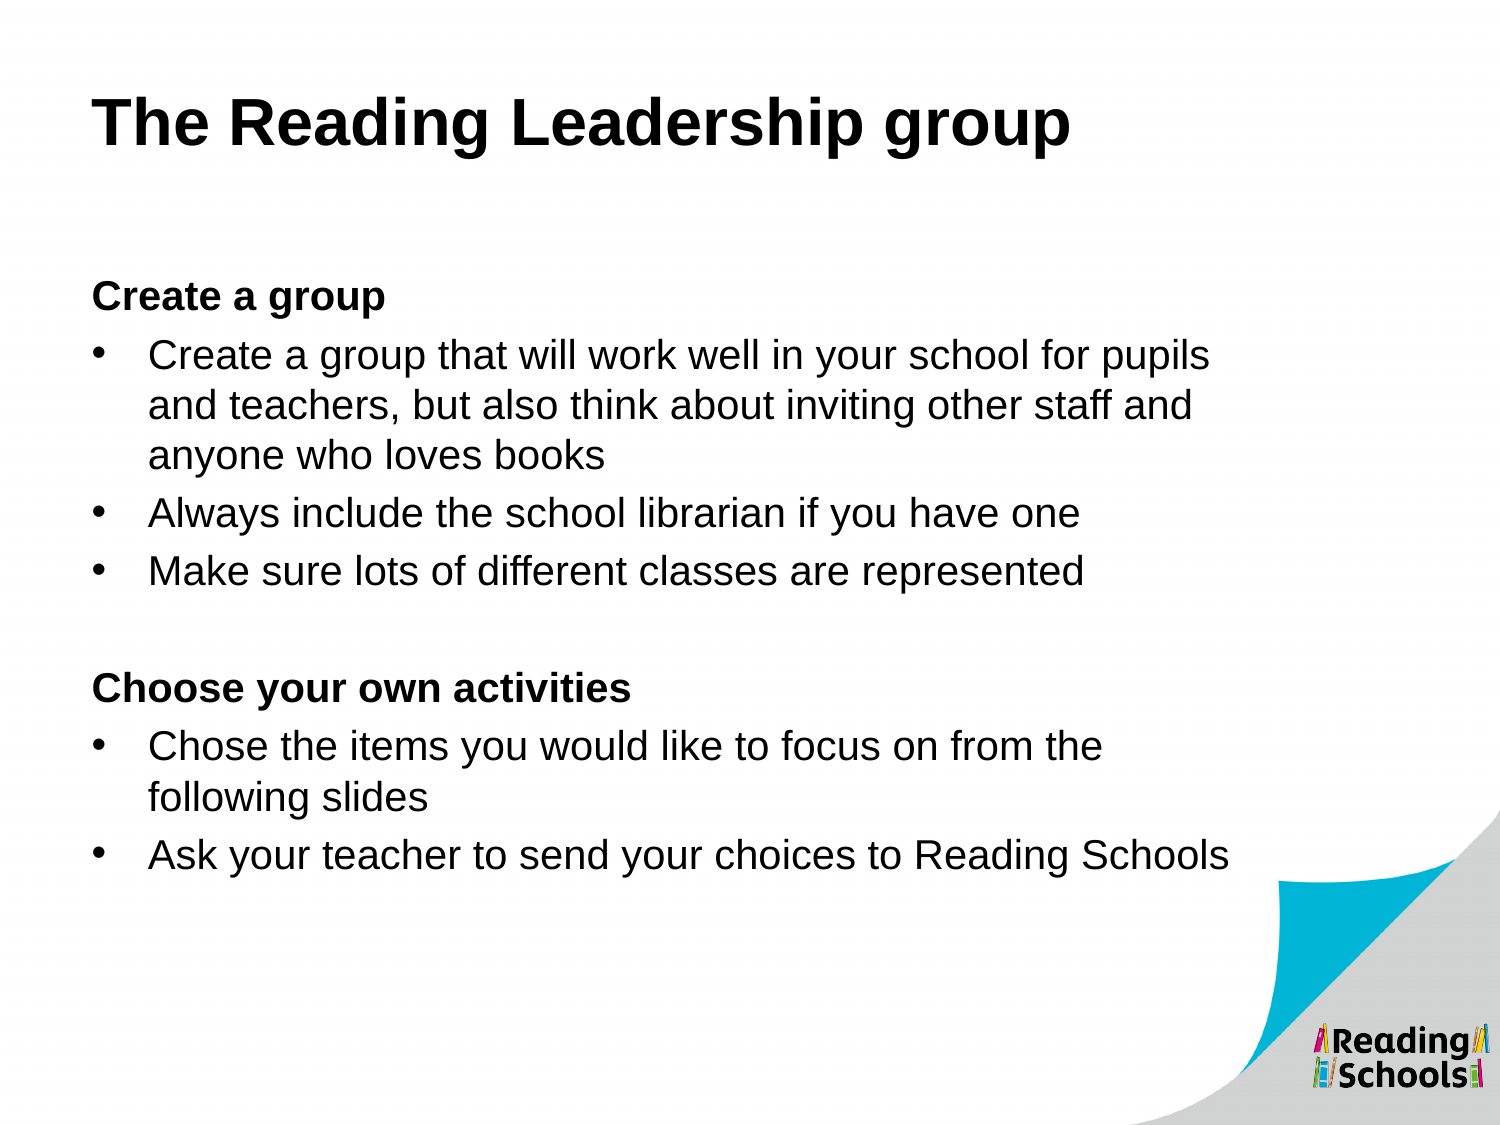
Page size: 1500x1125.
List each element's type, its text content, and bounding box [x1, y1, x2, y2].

list Create a group Create a group that will work well in your school for pupils and teachers, but also think about inviting other staff and anyone who loves books Always include the school librarian if you have one Make sure lots of different classes are represented Choose your own activities Chose the items you would like to focus on from the following slides Ask your teacher to send your choices to Reading Schools [76, 261, 1298, 993]
title The Reading Leadership group [76, 71, 1427, 289]
picture [0, 0, 1500, 1125]
